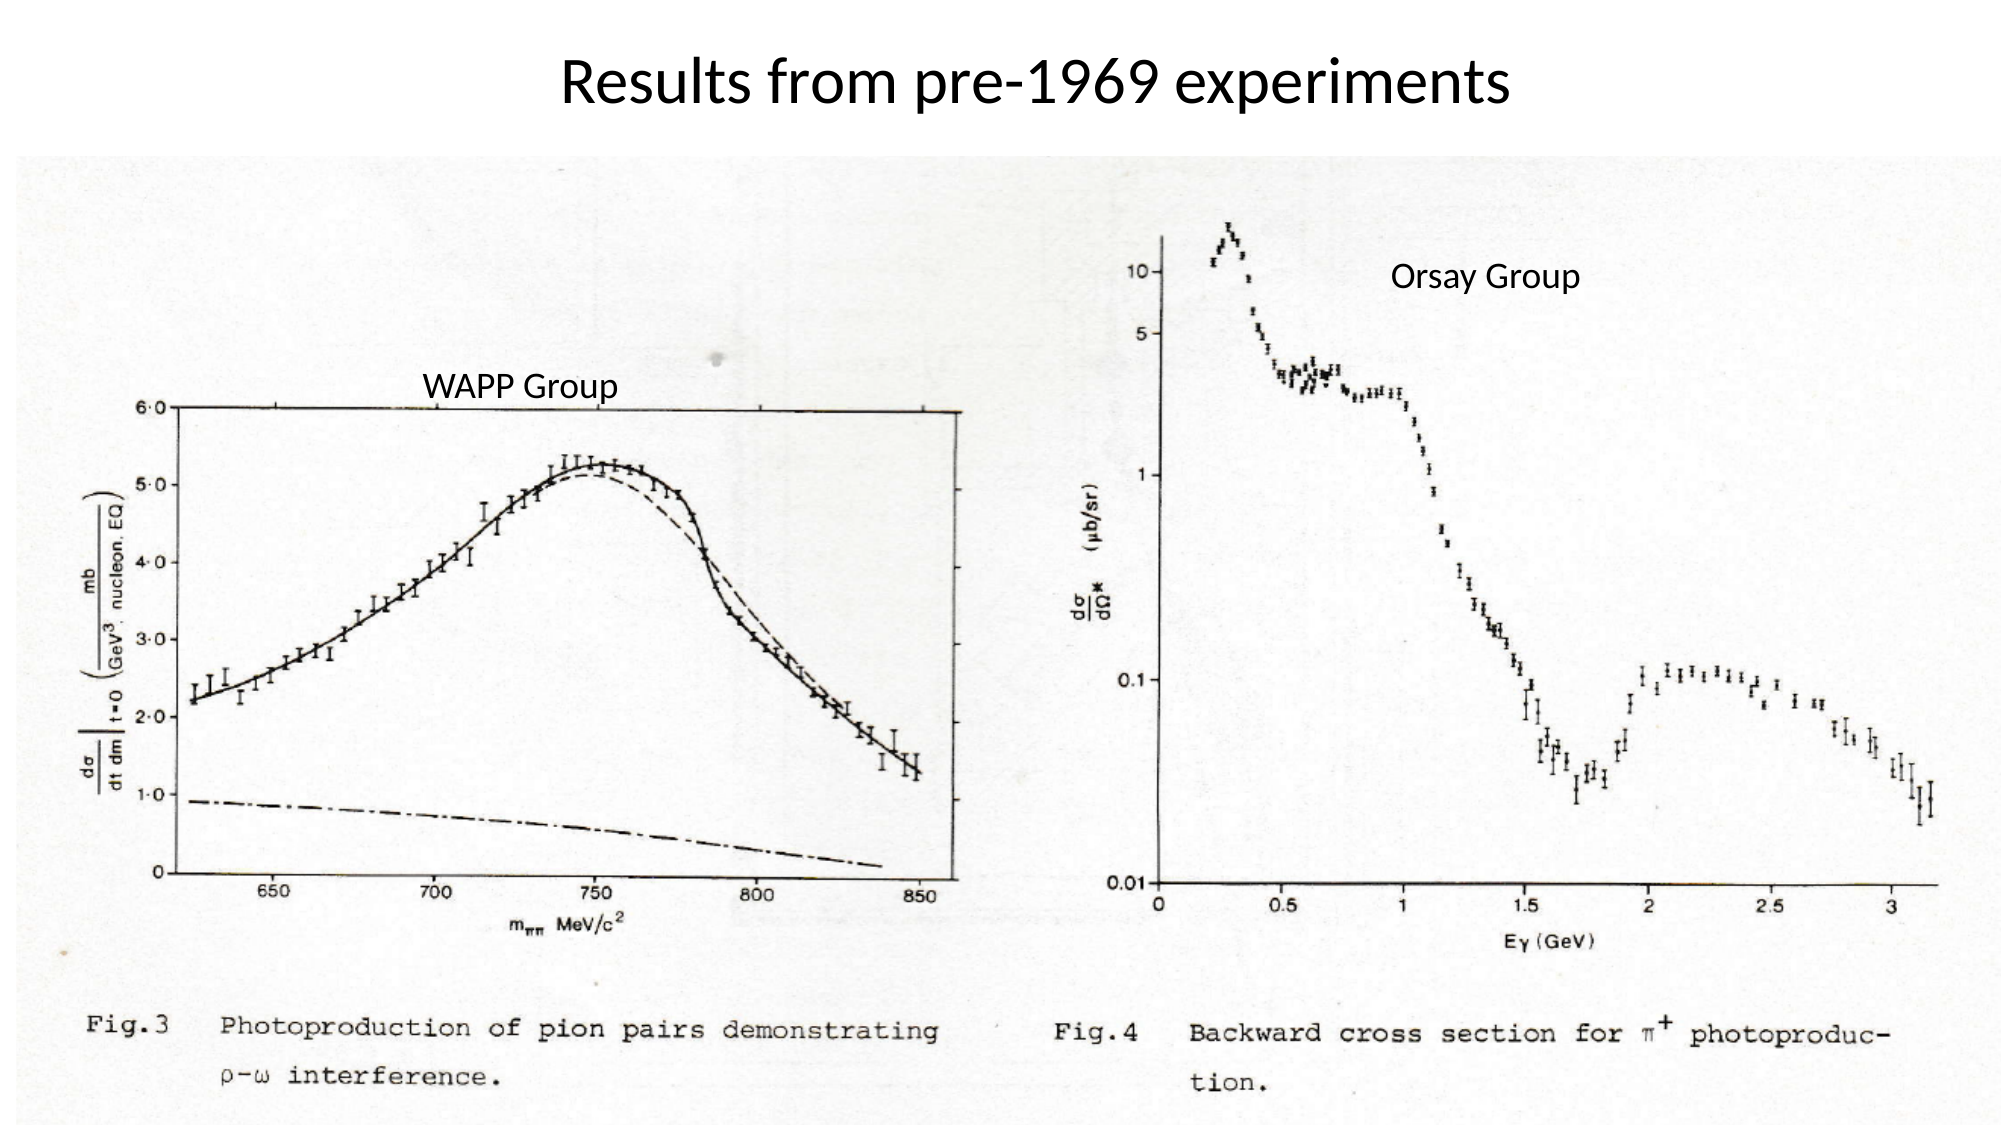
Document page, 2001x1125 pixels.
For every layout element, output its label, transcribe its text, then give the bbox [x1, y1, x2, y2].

picture [16, 156, 2000, 1125]
text_box Results from pre-1969 experiments [545, 29, 1543, 125]
